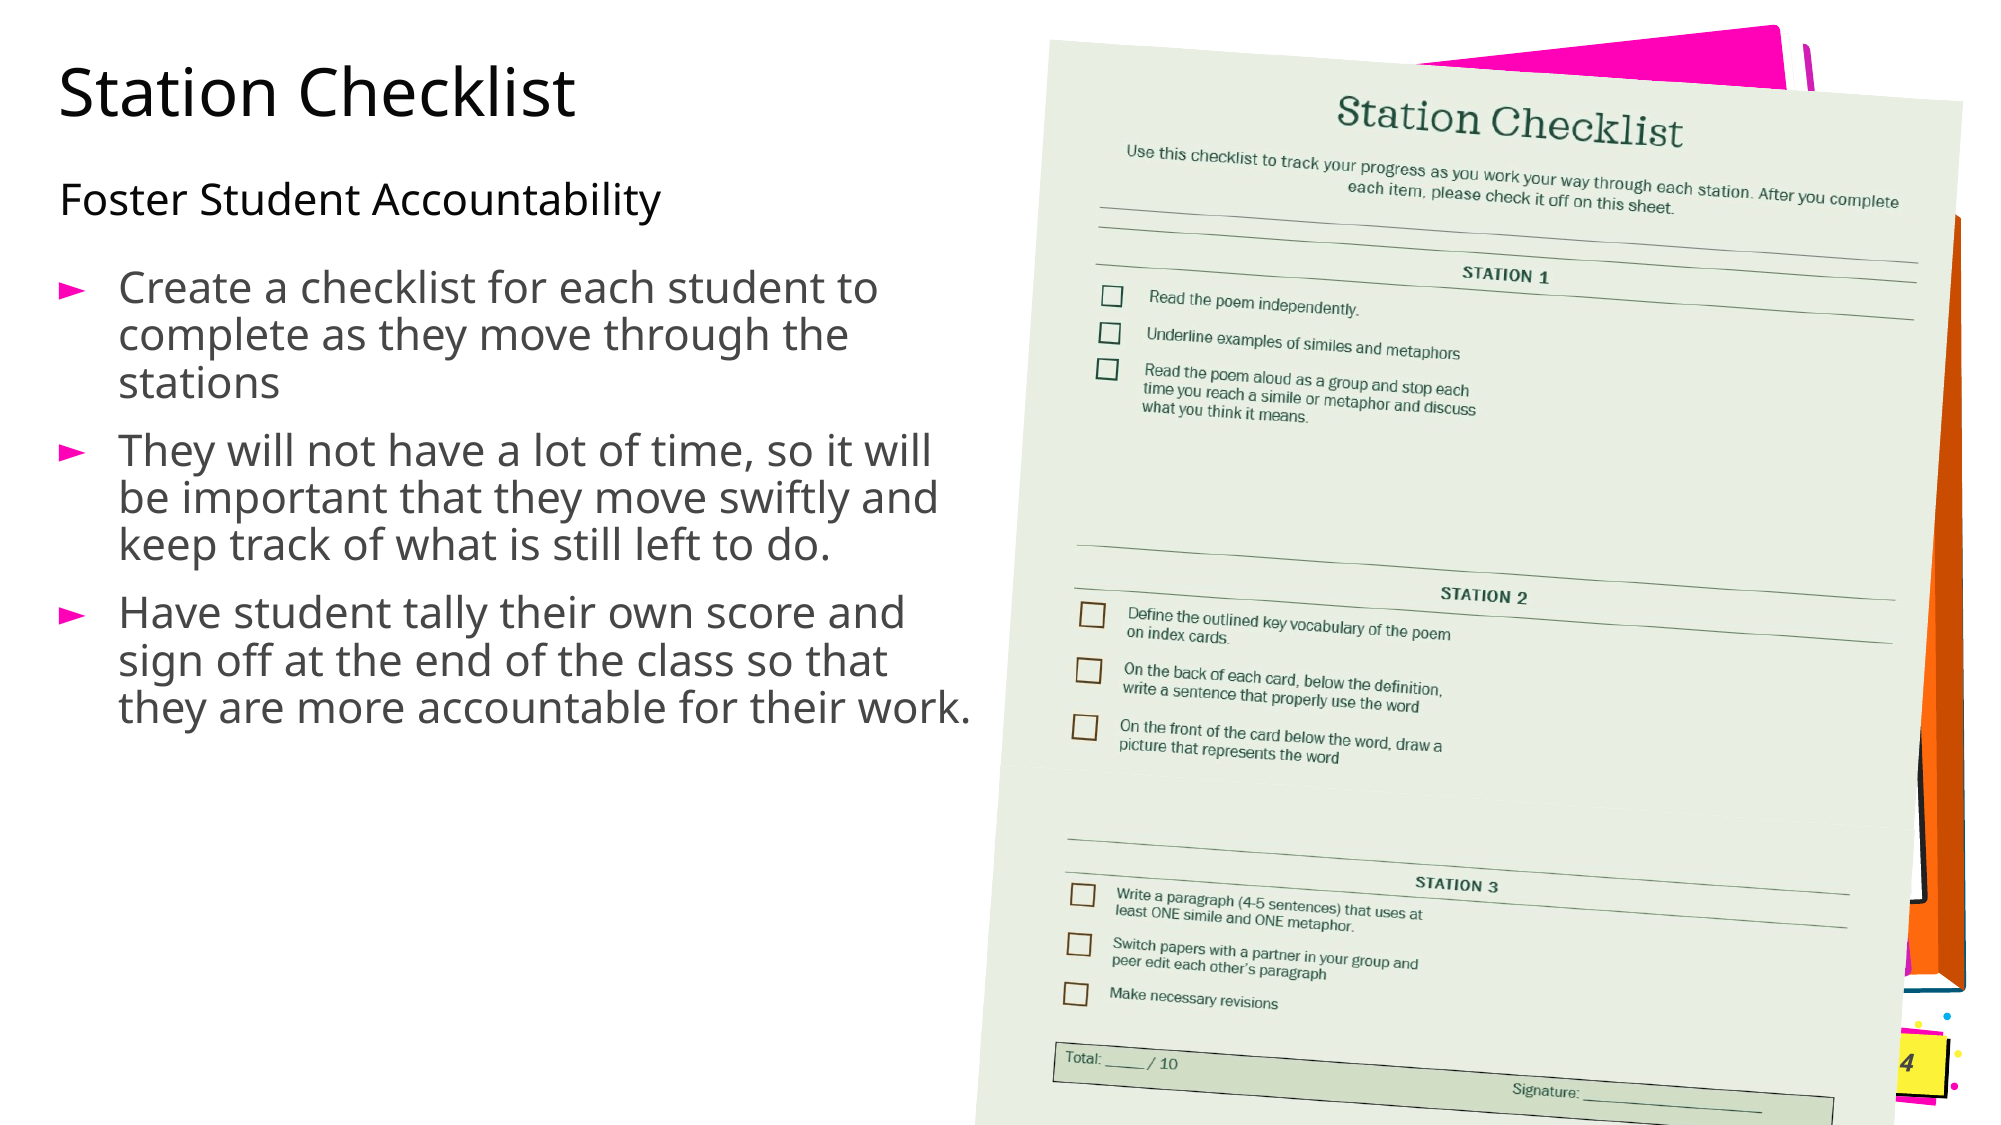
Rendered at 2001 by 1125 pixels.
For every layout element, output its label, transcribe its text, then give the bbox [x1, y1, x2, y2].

list Foster Student Accountability [59, 177, 975, 237]
slide_number p 4 [1903, 1033, 1947, 1096]
list Create a checklist for each student to complete as they move through the stations They will not have a lot of time, so it will be important that they move swiftly and keep track of what is still left to do. Have student tally their own score and sign off at the end of the class so that they are more accountable for their work. [59, 265, 975, 769]
title Station Checklist [59, 59, 975, 148]
picture [976, 40, 1964, 1125]
